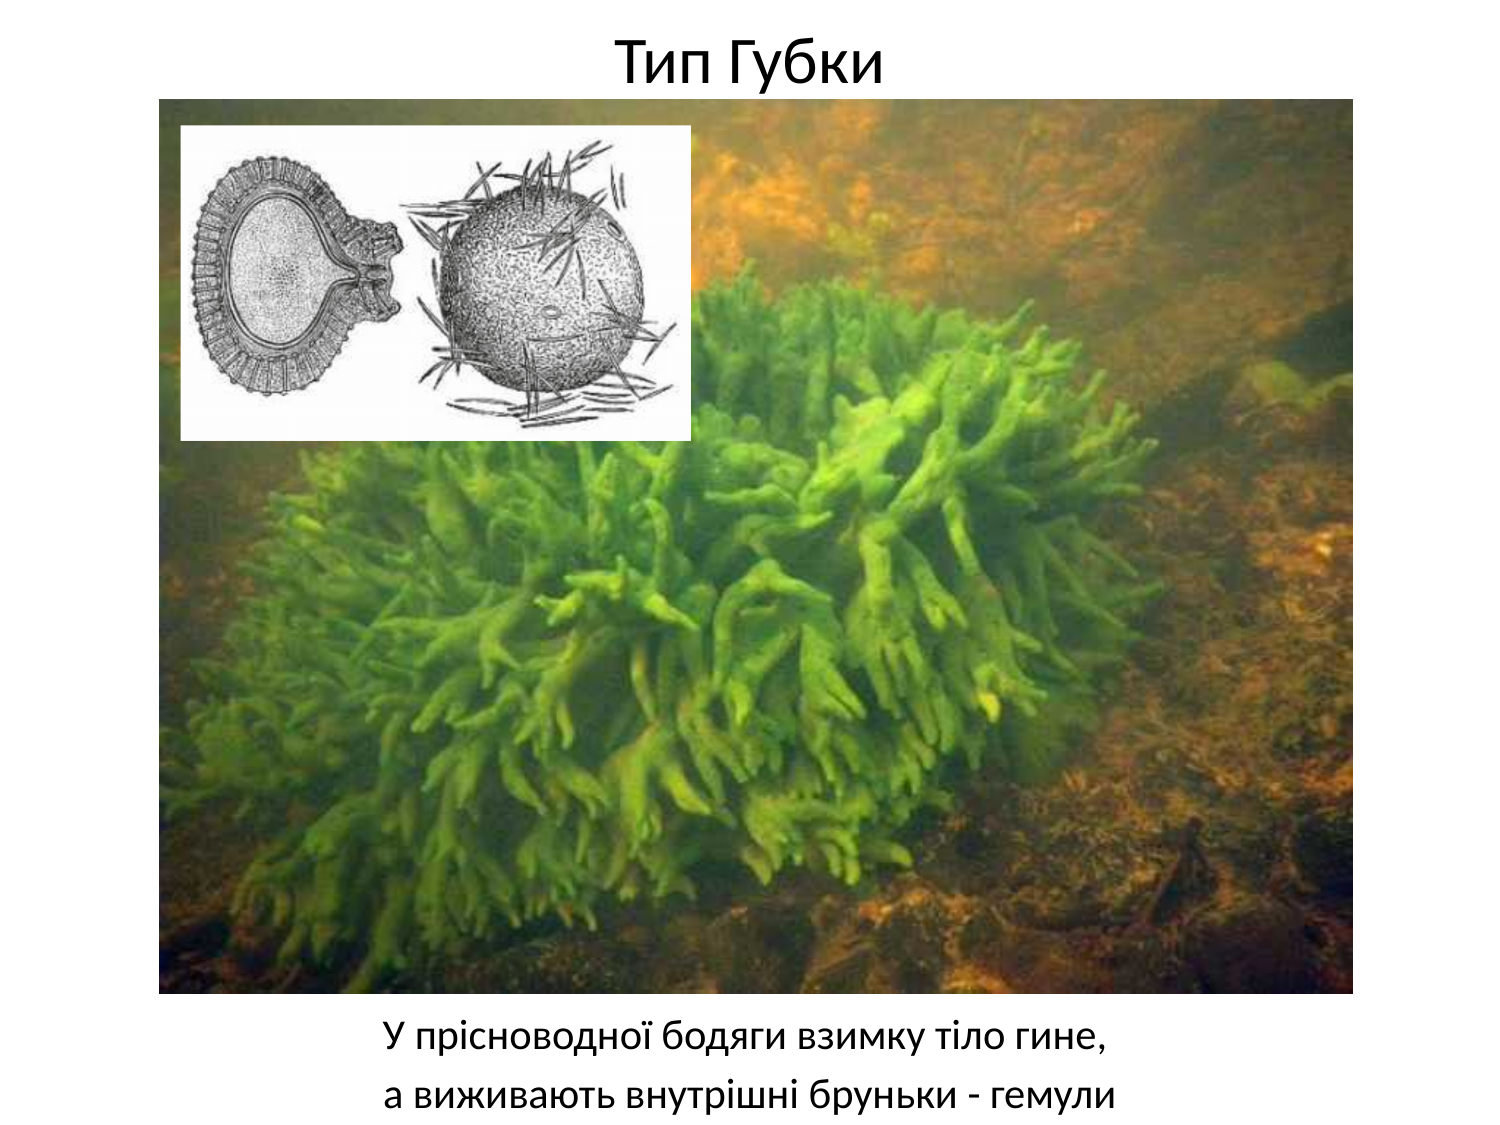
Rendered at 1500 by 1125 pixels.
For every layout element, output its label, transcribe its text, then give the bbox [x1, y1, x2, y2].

picture [159, 27, 1353, 995]
title Тип Губки [75, 0, 1425, 114]
list У прісноводної бодяги взимку тіло гине, а виживають внутрішні бруньки - гемули [75, 999, 1425, 1125]
